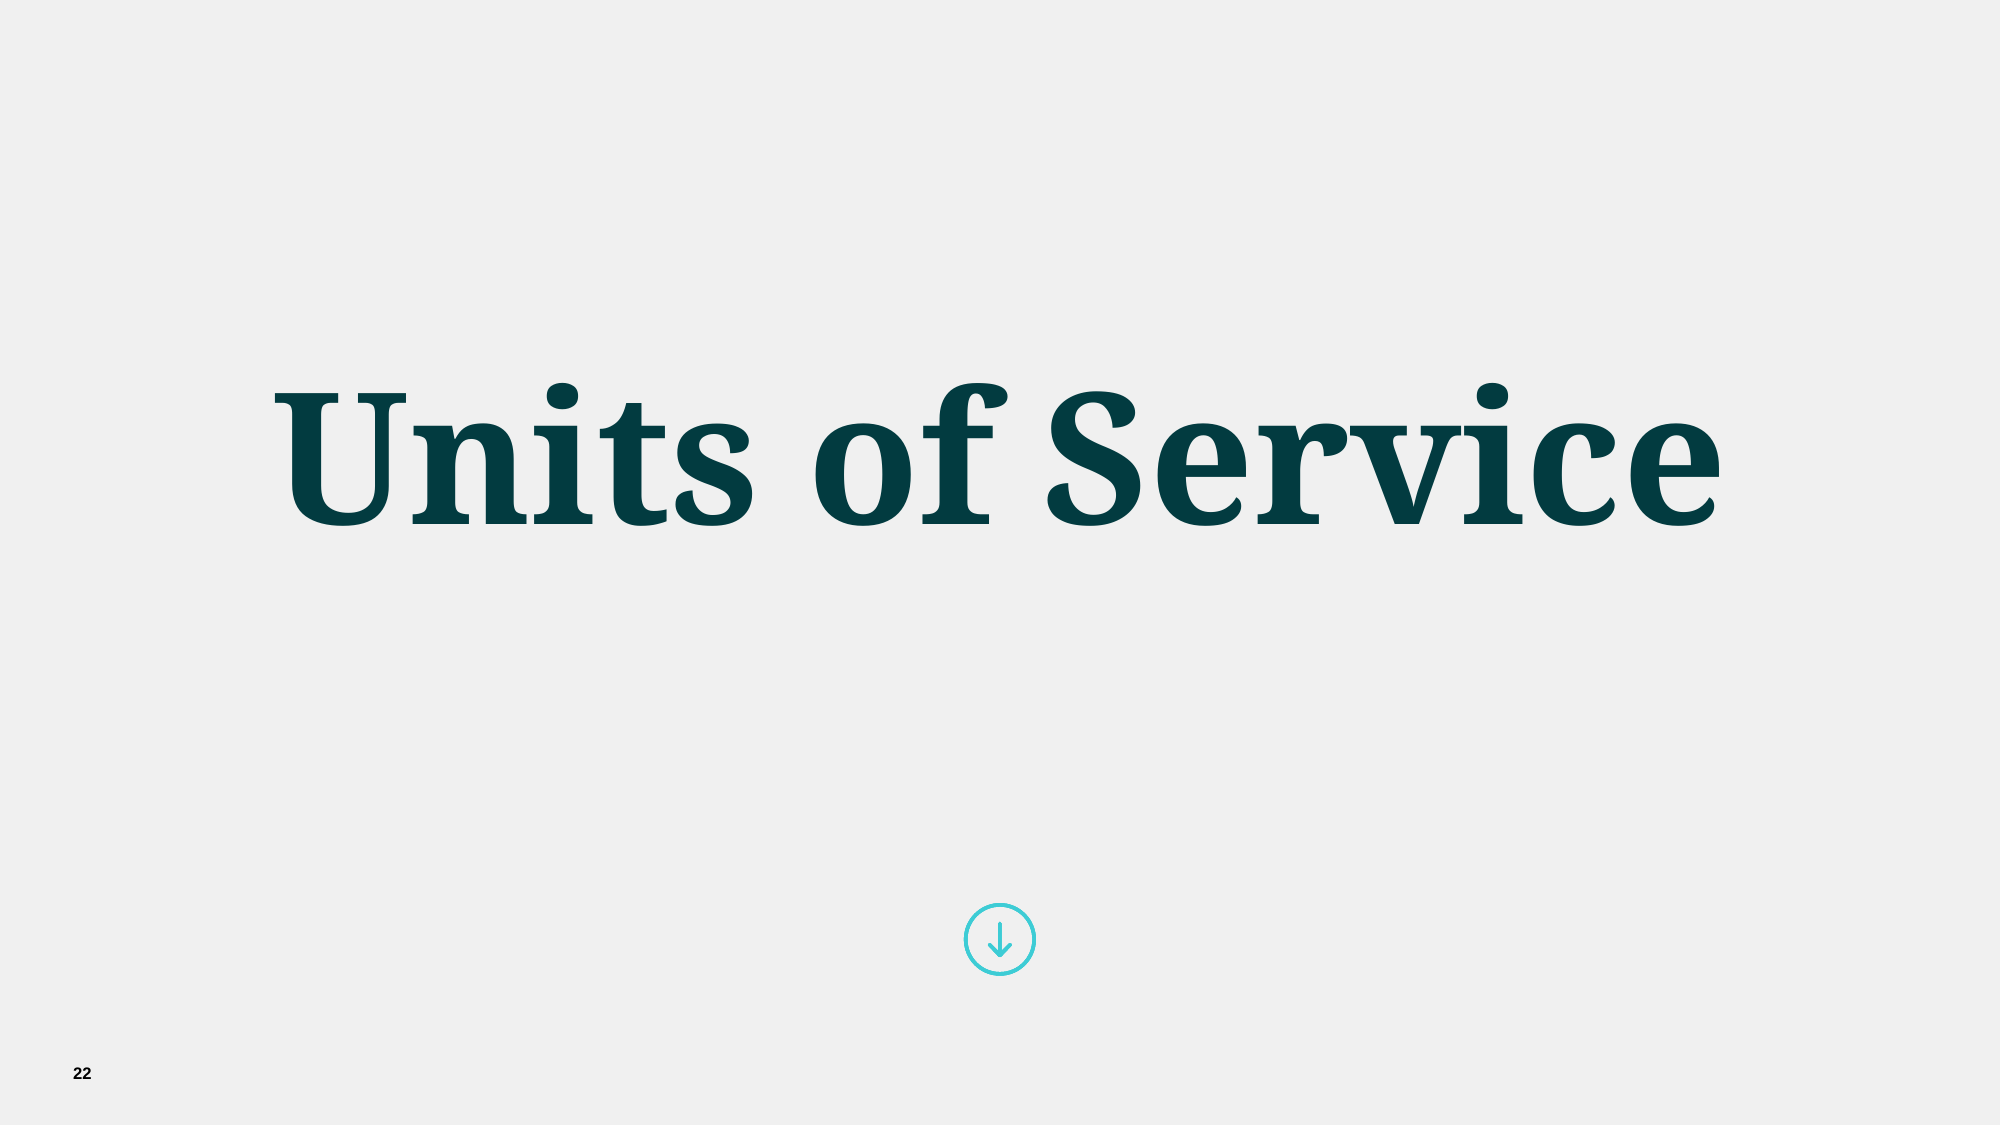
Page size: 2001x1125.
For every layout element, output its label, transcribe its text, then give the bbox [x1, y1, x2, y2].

list Units of Service [0, 0, 2000, 904]
slide_number 22 [0, 1042, 165, 1103]
text_box [963, 904, 1036, 976]
